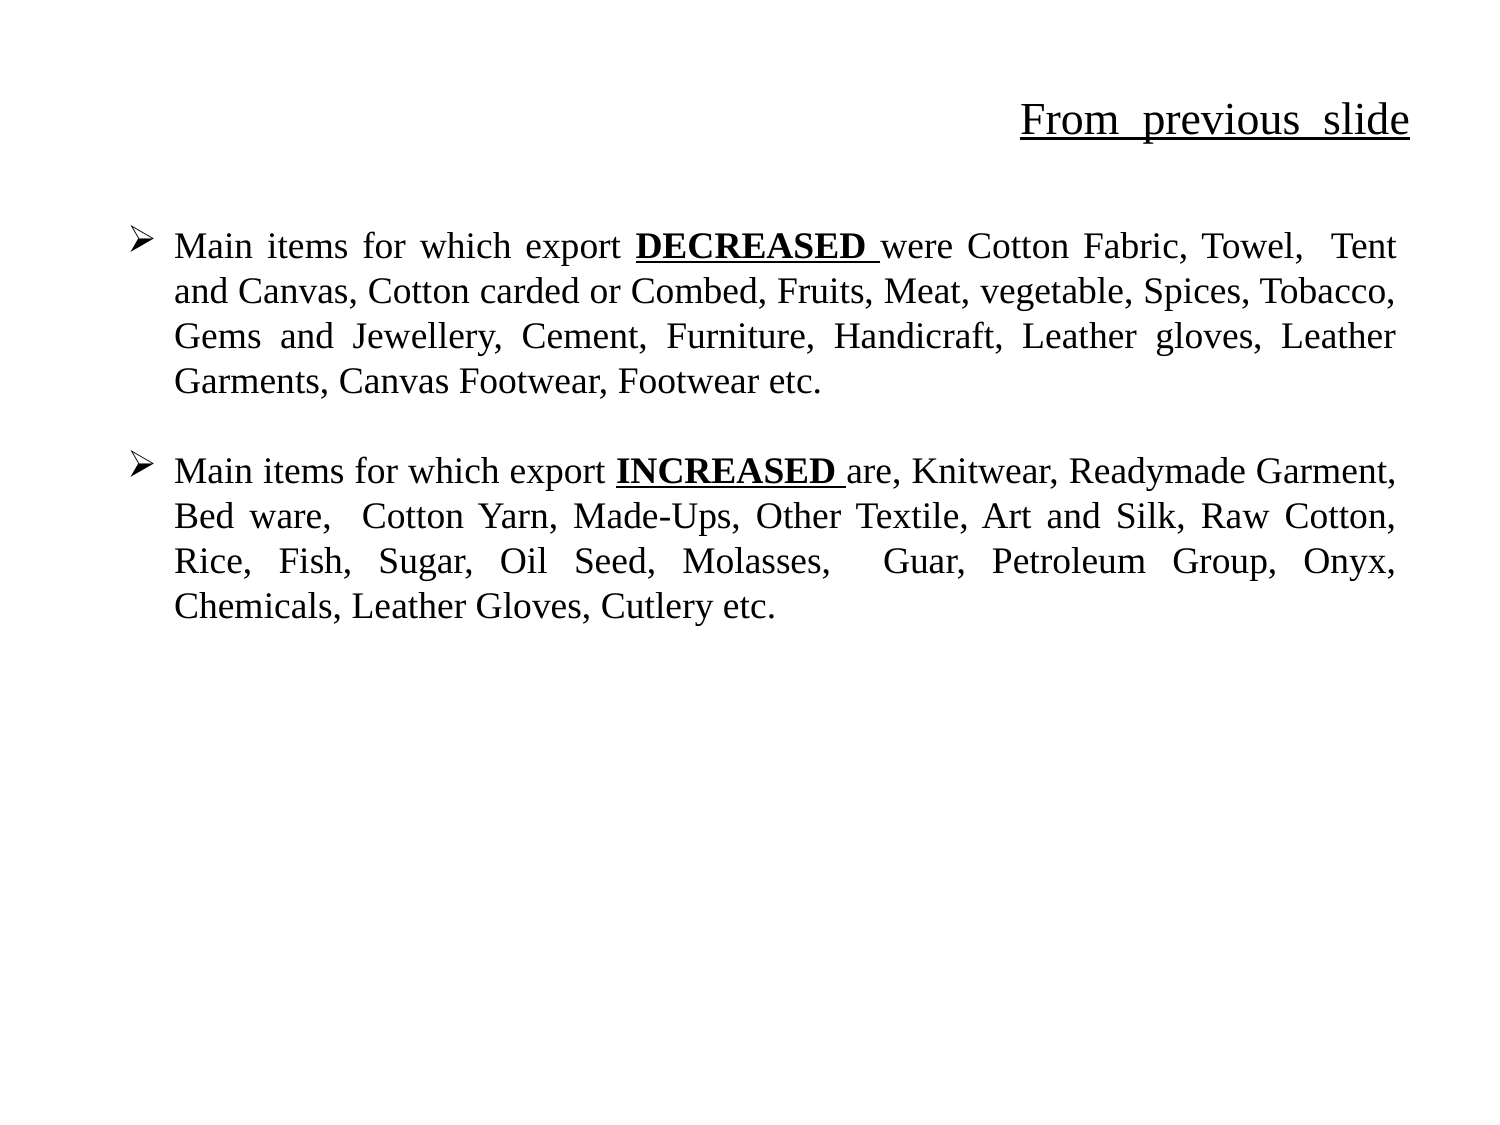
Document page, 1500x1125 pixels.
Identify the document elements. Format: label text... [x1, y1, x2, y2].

title From previous slide [75, 45, 1425, 188]
text_box Main items for which export DECREASED were Cotton Fabric, Towel, Tent and Canvas, Cotton carded or Combed, Fruits, Meat, vegetable, Spices, Tobacco, Gems and Jewellery, Cement, Furniture, Handicraft, Leather gloves, Leather Garments, Canvas Footwear, Footwear etc. Main items for which export INCREASED are, Knitwear, Readymade Garment, Bed ware, Cotton Yarn, Made-Ups, Other Textile, Art and Silk, Raw Cotton, Rice, Fish, Sugar, Oil Seed, Molasses, Guar, Petroleum Group, Onyx, Chemicals, Leather Gloves, Cutlery etc. [112, 214, 1413, 679]
